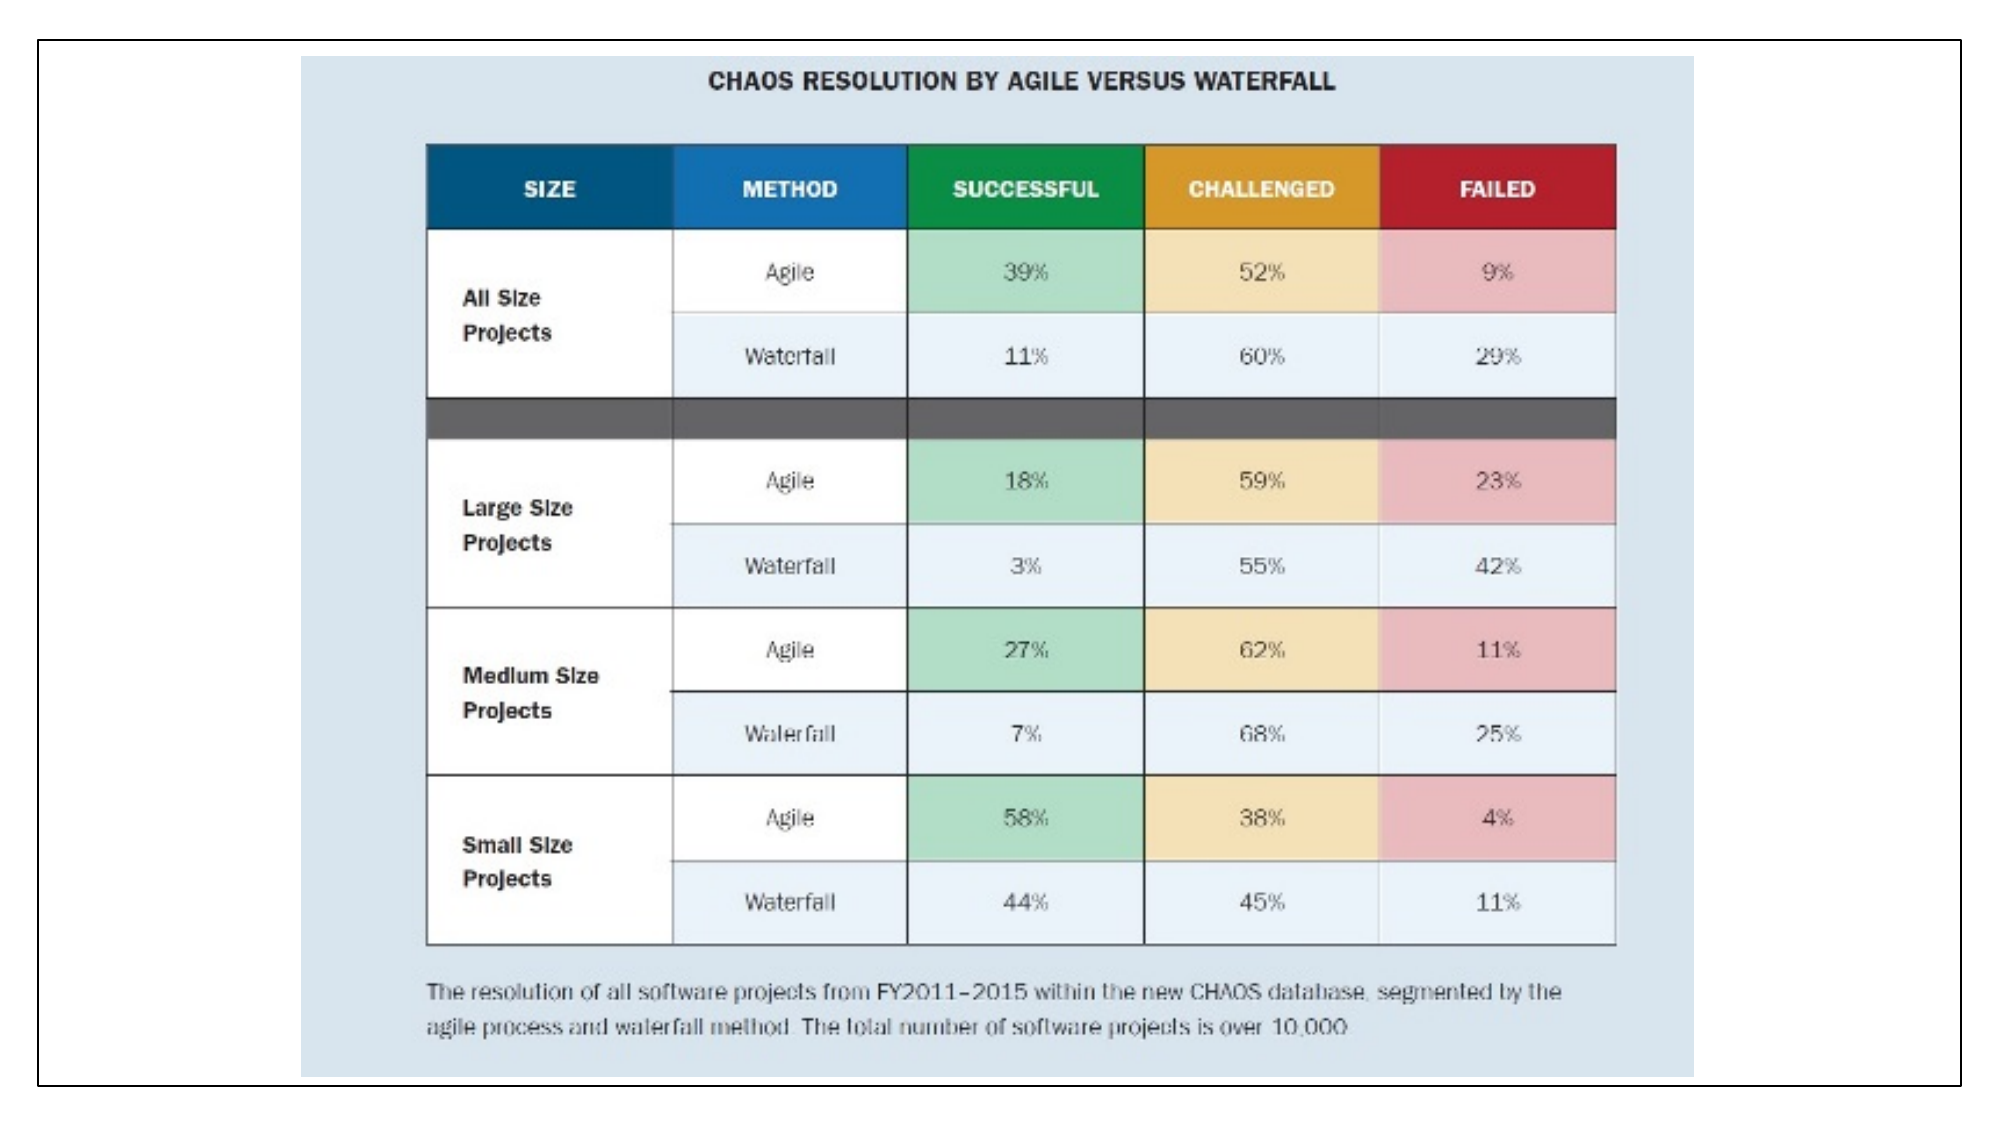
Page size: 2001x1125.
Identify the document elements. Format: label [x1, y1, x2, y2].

picture [300, 56, 1695, 1077]
